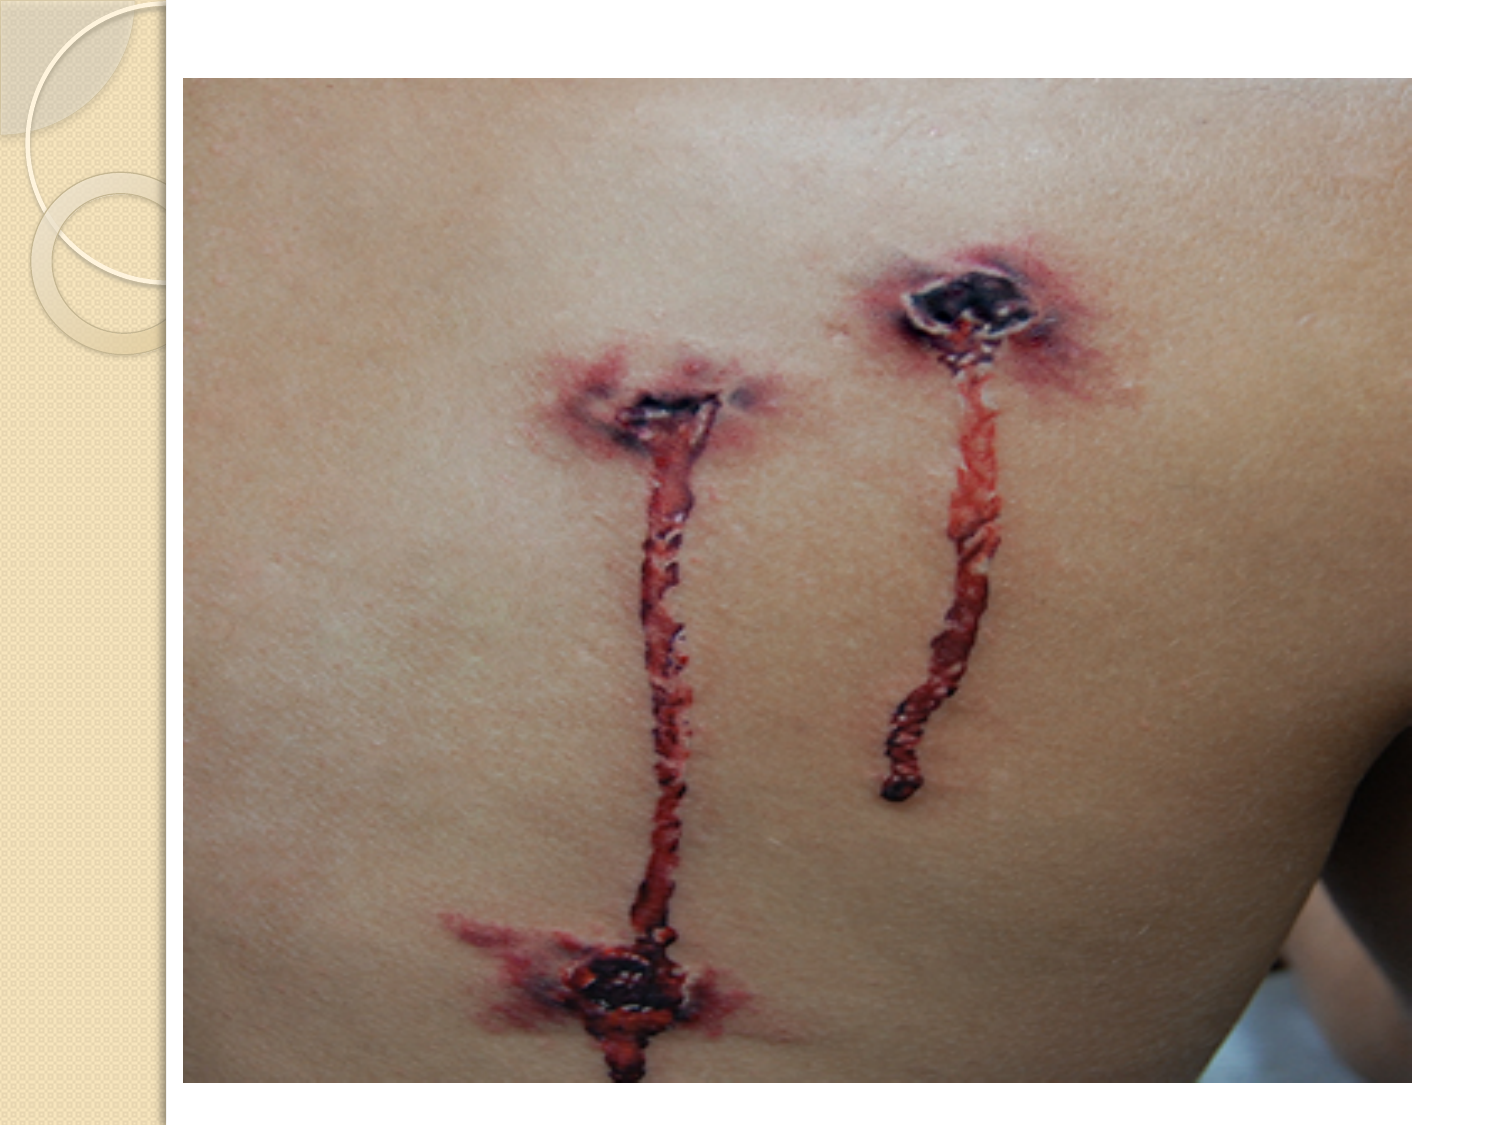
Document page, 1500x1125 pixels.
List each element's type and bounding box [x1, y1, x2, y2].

list [182, 77, 1412, 1083]
